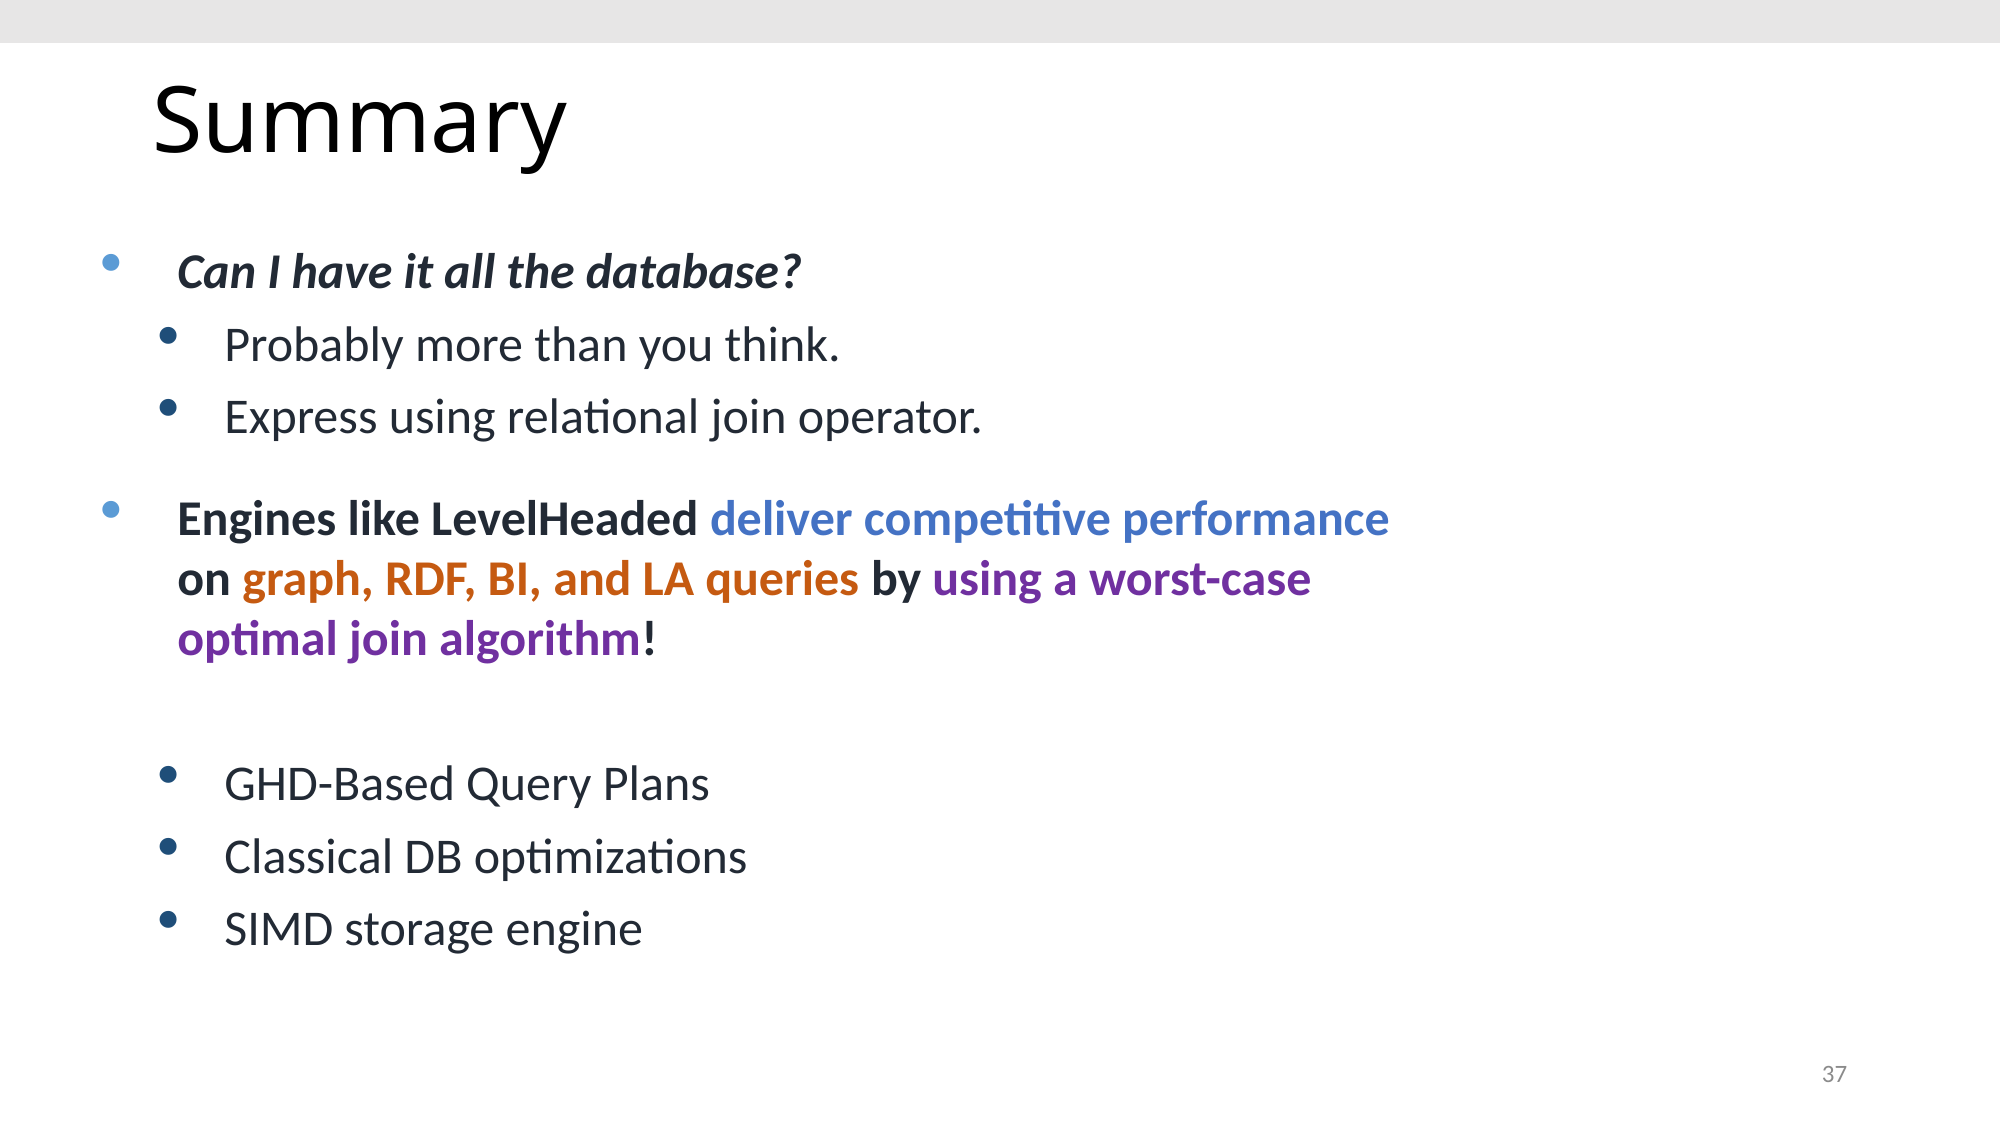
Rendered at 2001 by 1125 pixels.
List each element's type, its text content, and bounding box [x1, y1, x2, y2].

text_box Can I have it all the database? Probably more than you think. Express using relational join operator. Engines like LevelHeaded deliver competitive performance on graph, RDF, BI, and LA queries by using a worst-case optimal join algorithm! GHD-Based Query Plans Classical DB optimizations SIMD storage engine [87, 231, 1425, 978]
title Summary [137, 13, 1950, 232]
text_box [0, 0, 2000, 44]
slide_number 37 [1412, 1042, 1863, 1103]
